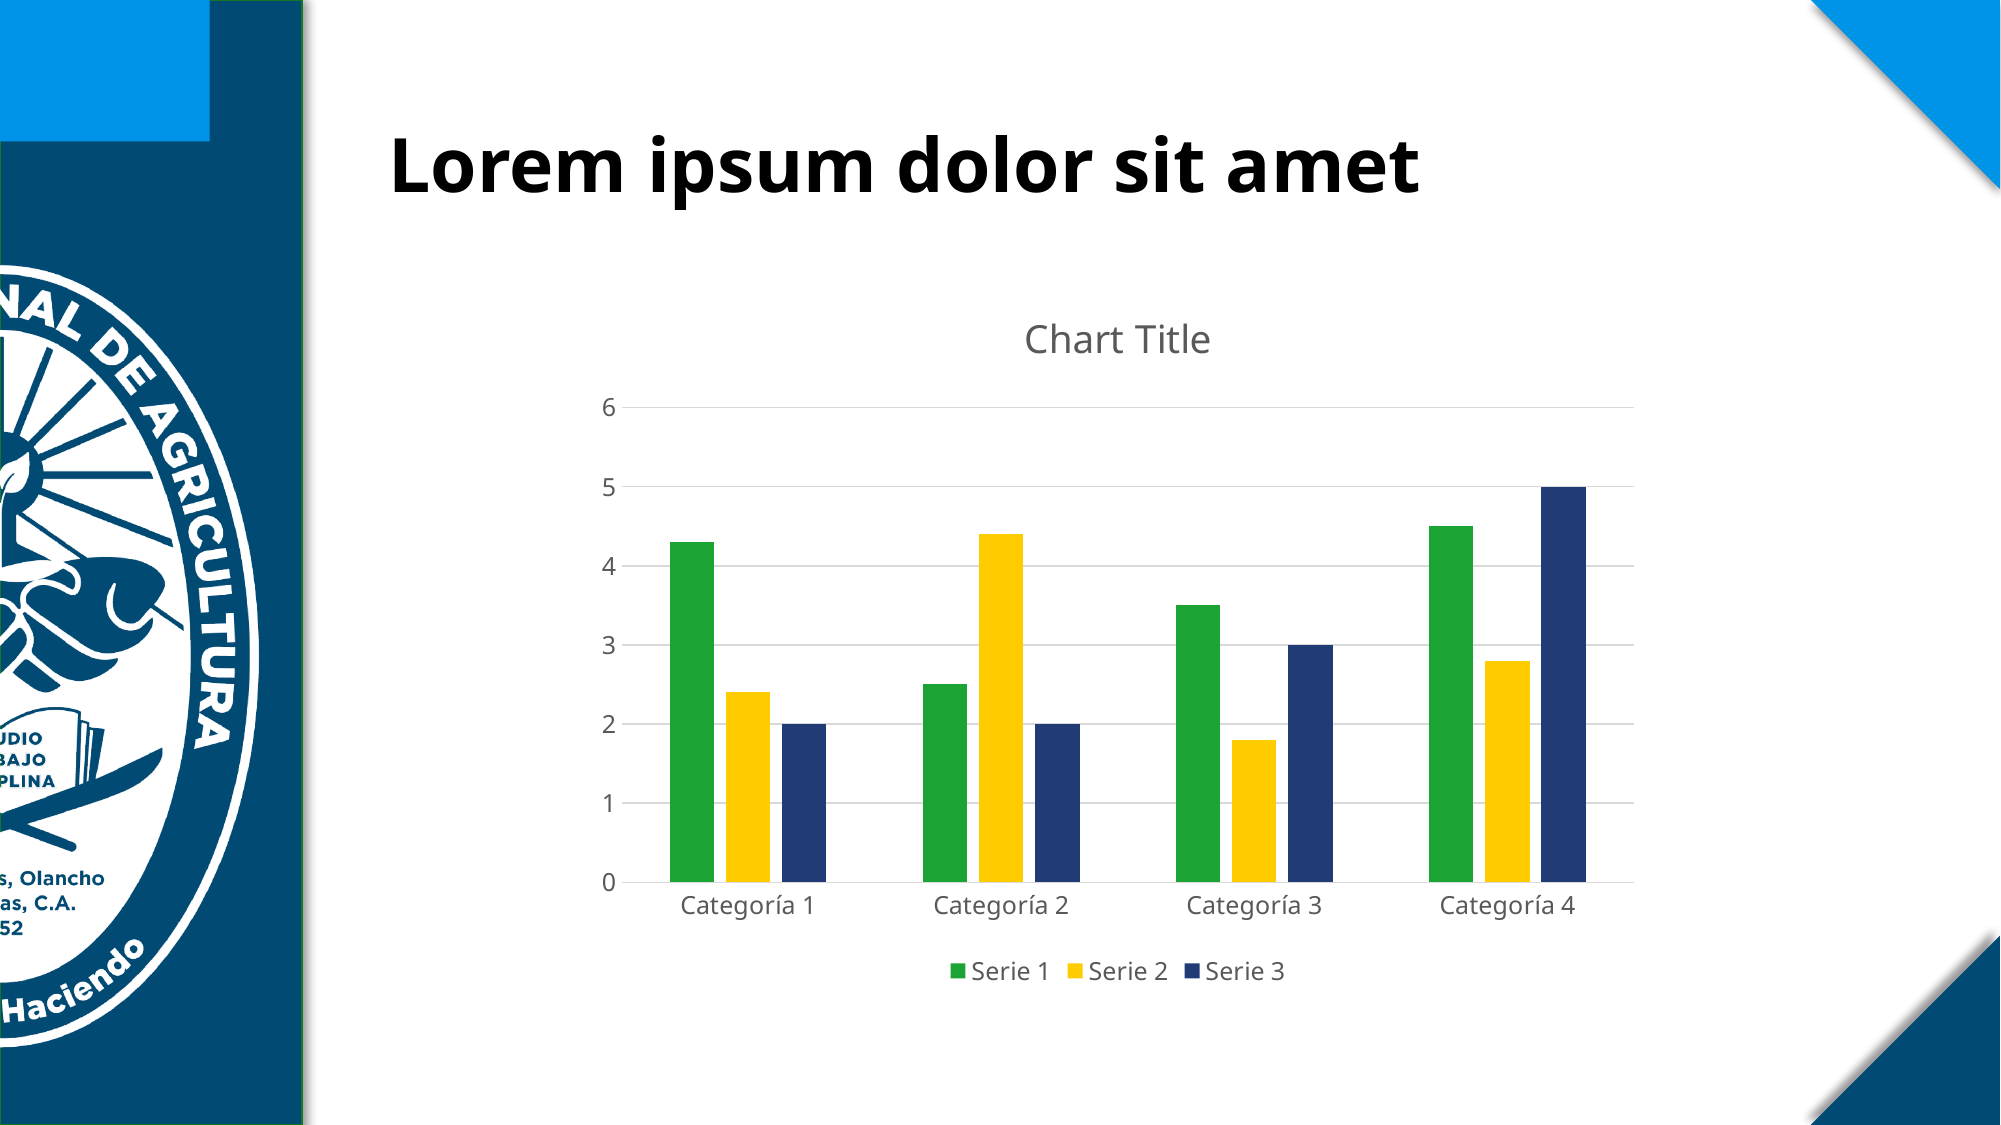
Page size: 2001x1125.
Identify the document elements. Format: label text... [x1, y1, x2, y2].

title Lorem ipsum dolor sit amet [373, 59, 1863, 278]
picture [0, 247, 303, 1065]
chart [580, 277, 1656, 995]
